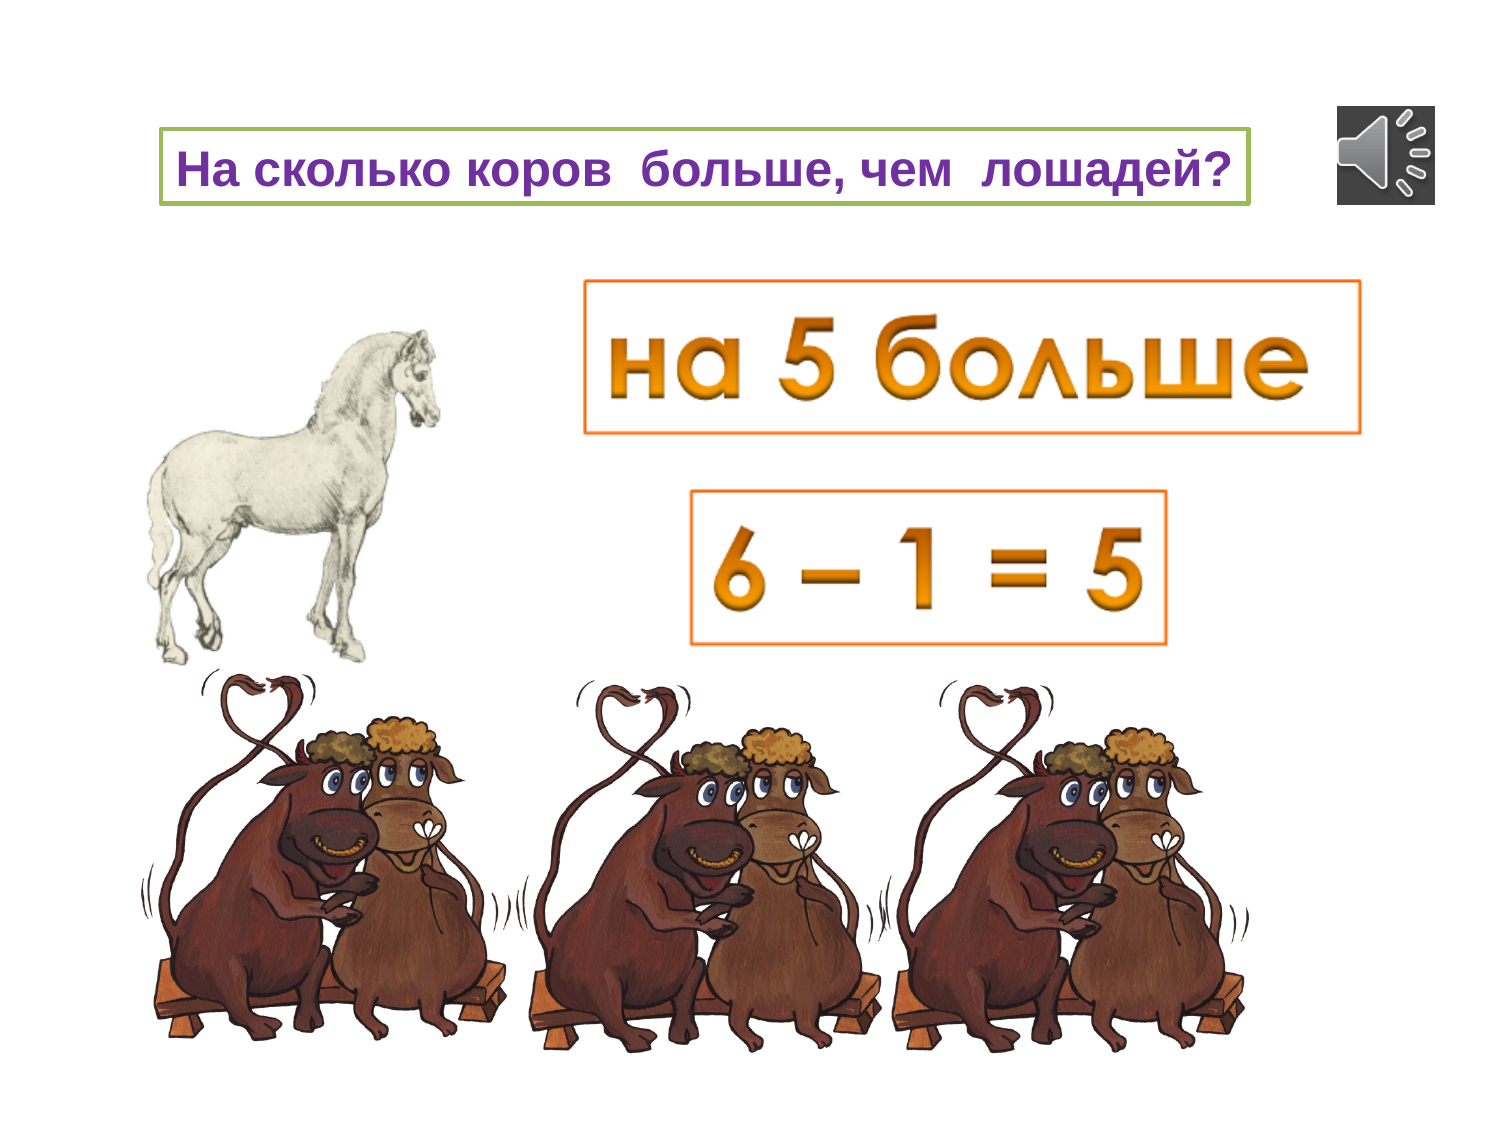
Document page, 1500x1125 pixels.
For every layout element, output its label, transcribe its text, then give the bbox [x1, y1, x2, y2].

text_box На сколько коров больше, чем лошадей? [159, 127, 1251, 206]
picture [105, 316, 1277, 1068]
picture [638, 463, 1216, 648]
picture [535, 252, 1411, 437]
picture [1335, 105, 1437, 206]
